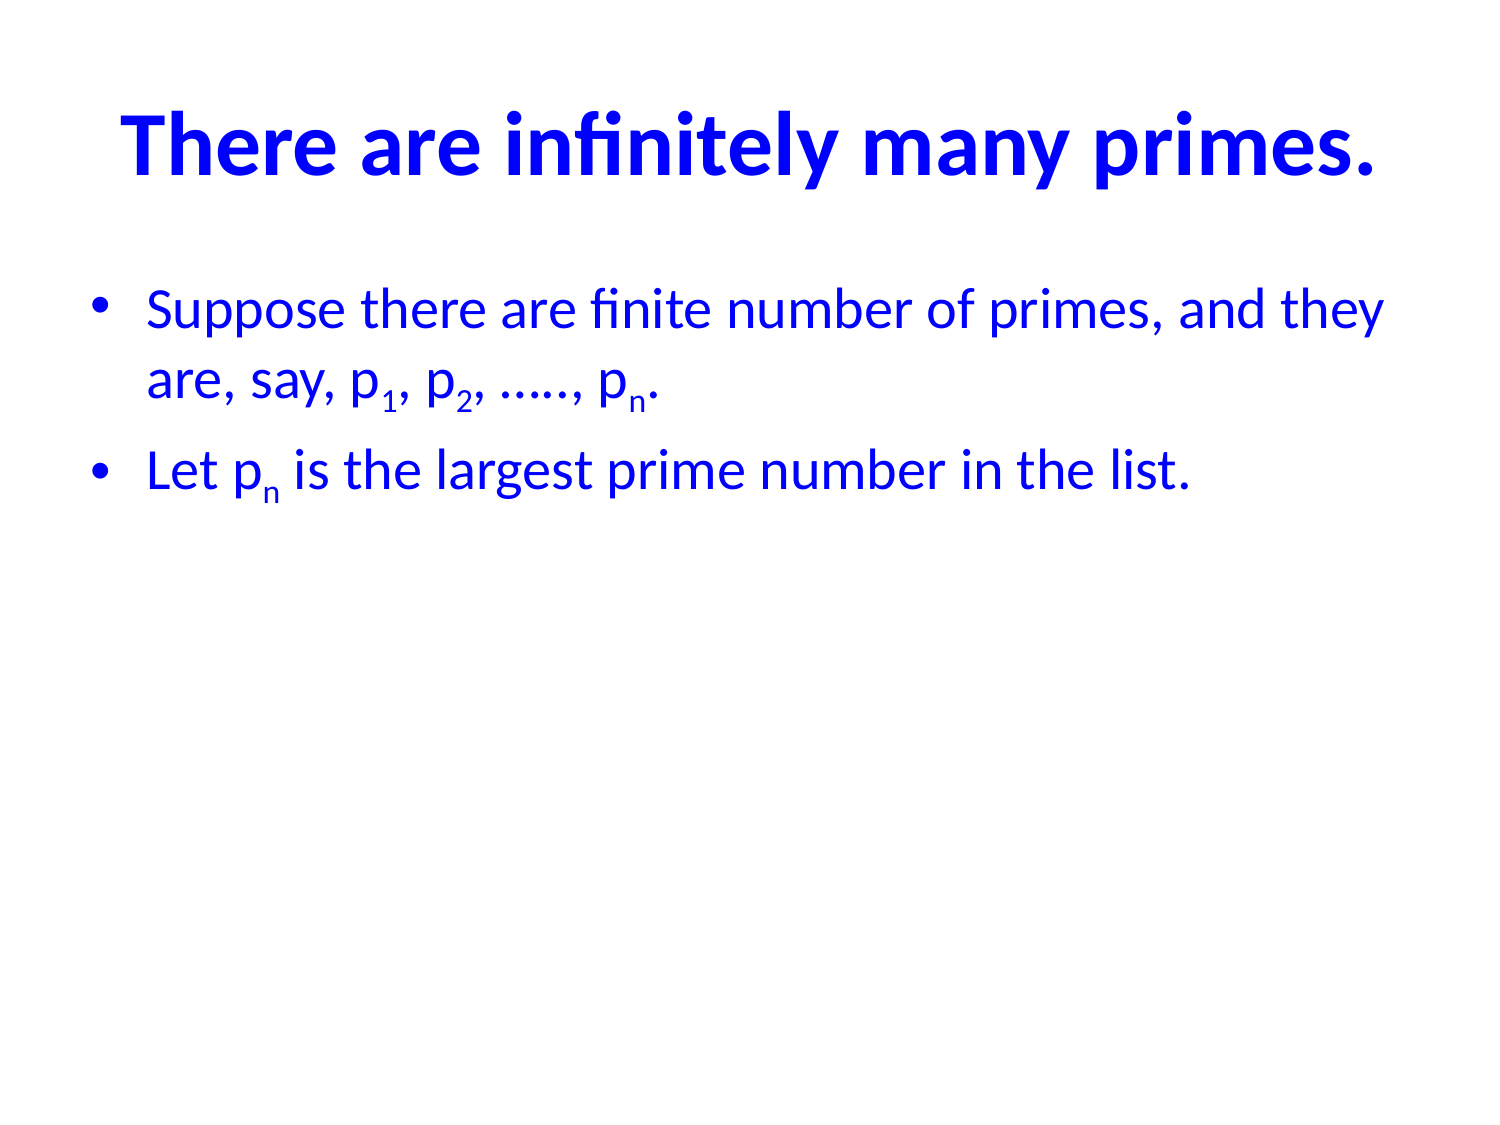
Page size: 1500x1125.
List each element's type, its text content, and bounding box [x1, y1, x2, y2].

title There are infinitely many primes. [75, 45, 1425, 233]
list Suppose there are finite number of primes, and they are, say, p1, p2, ….., pn. Let pn is the largest prime number in the list. [75, 262, 1425, 1104]
